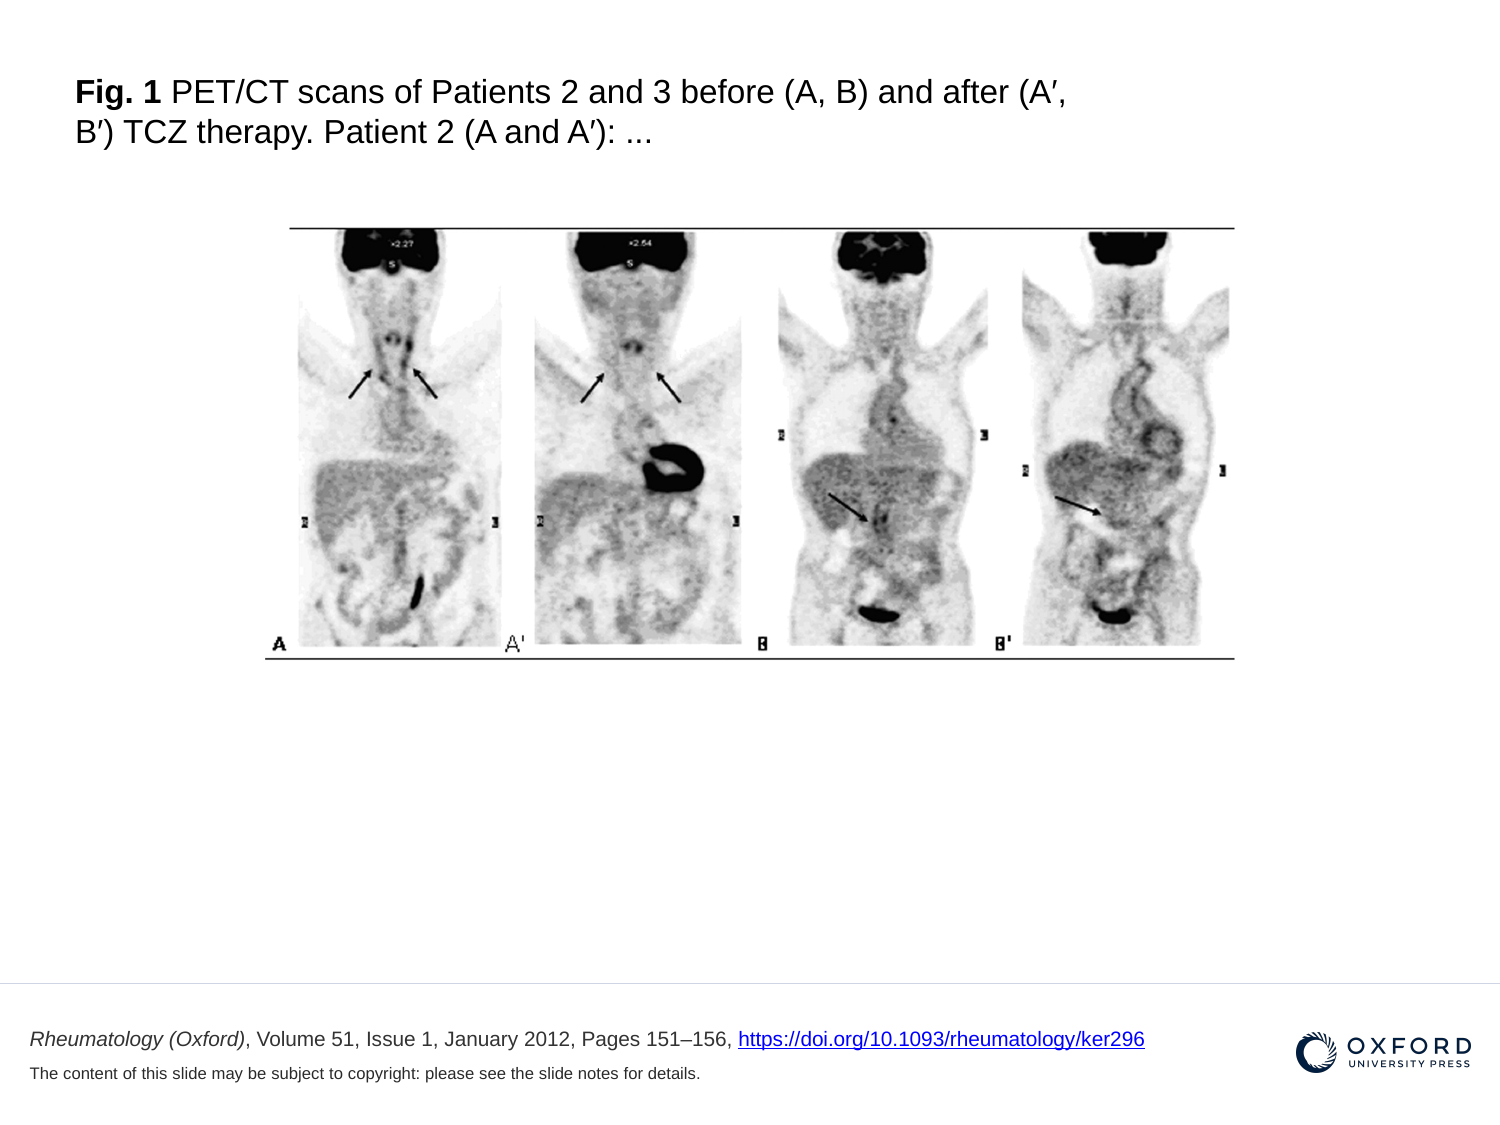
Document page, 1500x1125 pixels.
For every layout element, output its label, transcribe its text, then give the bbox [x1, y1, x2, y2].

title Fig. 1 PET/CT scans of Patients 2 and 3 before (A, B) and after (A′, B′) TCZ therapy. Patient 2 (A and A′): ... [75, 69, 1078, 171]
picture [262, 224, 1238, 663]
picture [1296, 1032, 1471, 1073]
footer Rheumatology (Oxford), Volume 51, Issue 1, January 2012, Pages 151–156, https://doi.org/10.1093/rheumatology/ker296 The content of this slide may be subject to copyright: please see the slide notes for details. [0, 983, 1260, 1125]
